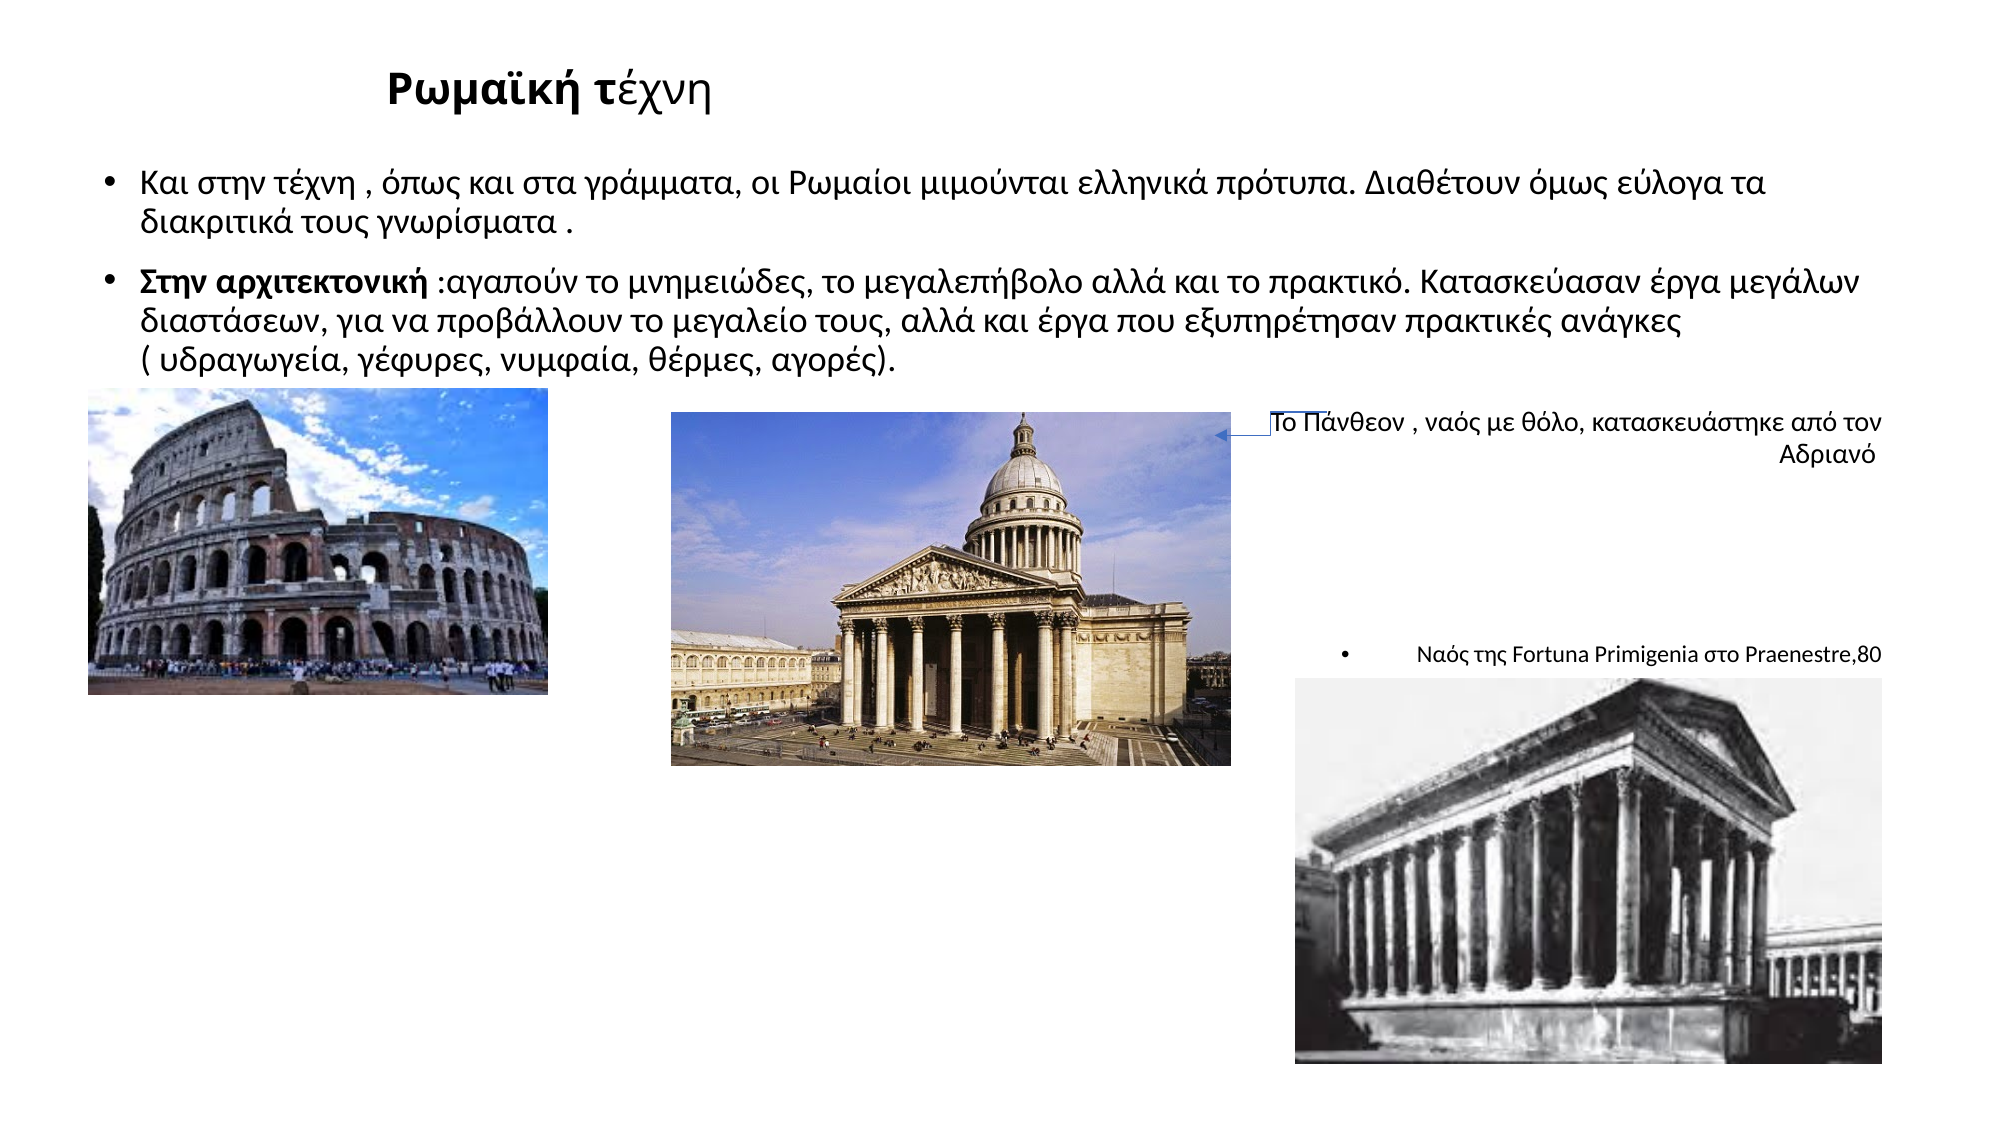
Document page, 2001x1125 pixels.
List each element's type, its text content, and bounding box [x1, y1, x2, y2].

text_box Και στην τέχνη , όπως και στα γράμματα, οι Ρωμαίοι μιμούνται ελληνικά πρότυπα. Διαθέτουν όμως εύλογα τα διακριτικά τους γνωρίσματα . Στην αρχιτεκτονική :αγαπούν το μνημειώδες, το μεγαλεπήβολο αλλά και το πρακτικό. Κατασκεύασαν έργα μεγάλων διαστάσεων, για να προβάλλουν το μεγαλείο τους, αλλά και έργα που εξυπηρέτησαν πρακτικές ανάγκες ( υδραγωγεία, γέφυρες, νυμφαία, θέρμες, αγορές). Το Πάνθεον , ναός με θόλο, κατασκευάστηκε από τον Αδριανό Ναός της Fortuna Primigenia στo Praenestre,80 [88, 155, 1898, 679]
text_box Ρωμαϊκή τέχνη [371, 59, 1863, 122]
picture [1294, 678, 1882, 1065]
picture [88, 388, 548, 695]
picture [671, 411, 1231, 766]
